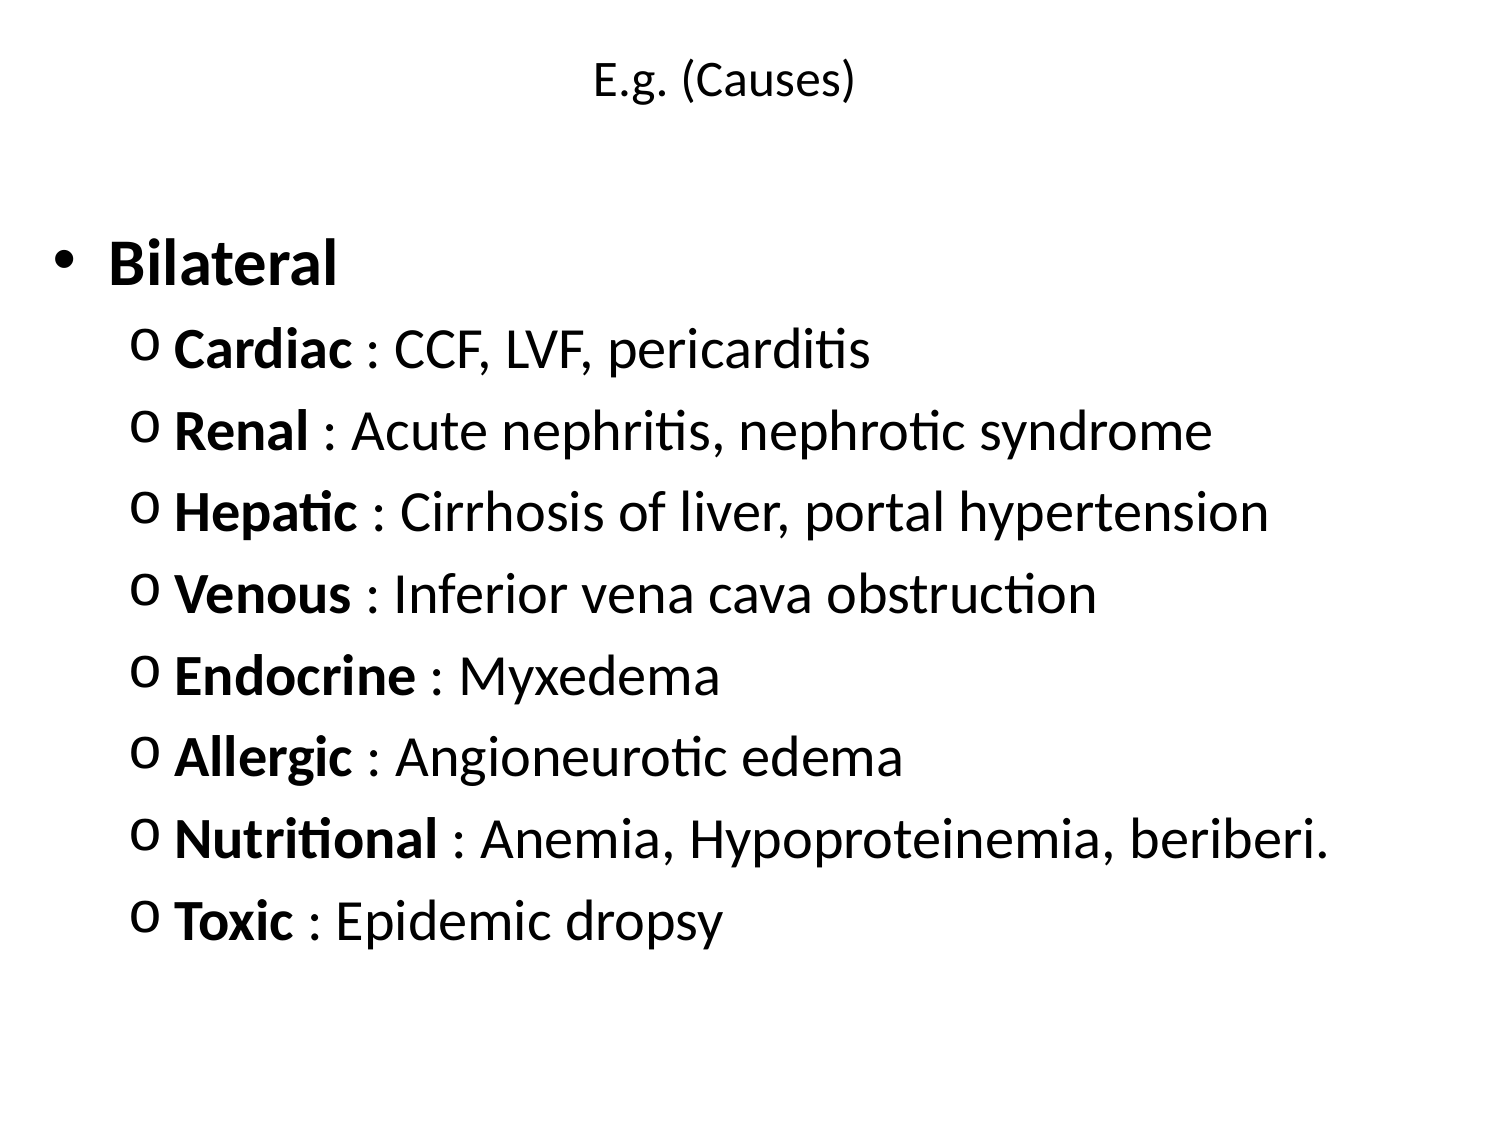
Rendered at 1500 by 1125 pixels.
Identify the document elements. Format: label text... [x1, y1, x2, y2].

title E.g. (Causes) [62, 37, 1388, 176]
list Bilateral Cardiac : CCF, LVF, pericarditis Renal : Acute nephritis, nephrotic syndrome Hepatic : Cirrhosis of liver, portal hypertension Venous : Inferior vena cava obstruction Endocrine : Myxedema Allergic : Angioneurotic edema Nutritional : Anemia, Hypoproteinemia, beriberi. Toxic : Epidemic dropsy [37, 210, 1425, 1090]
